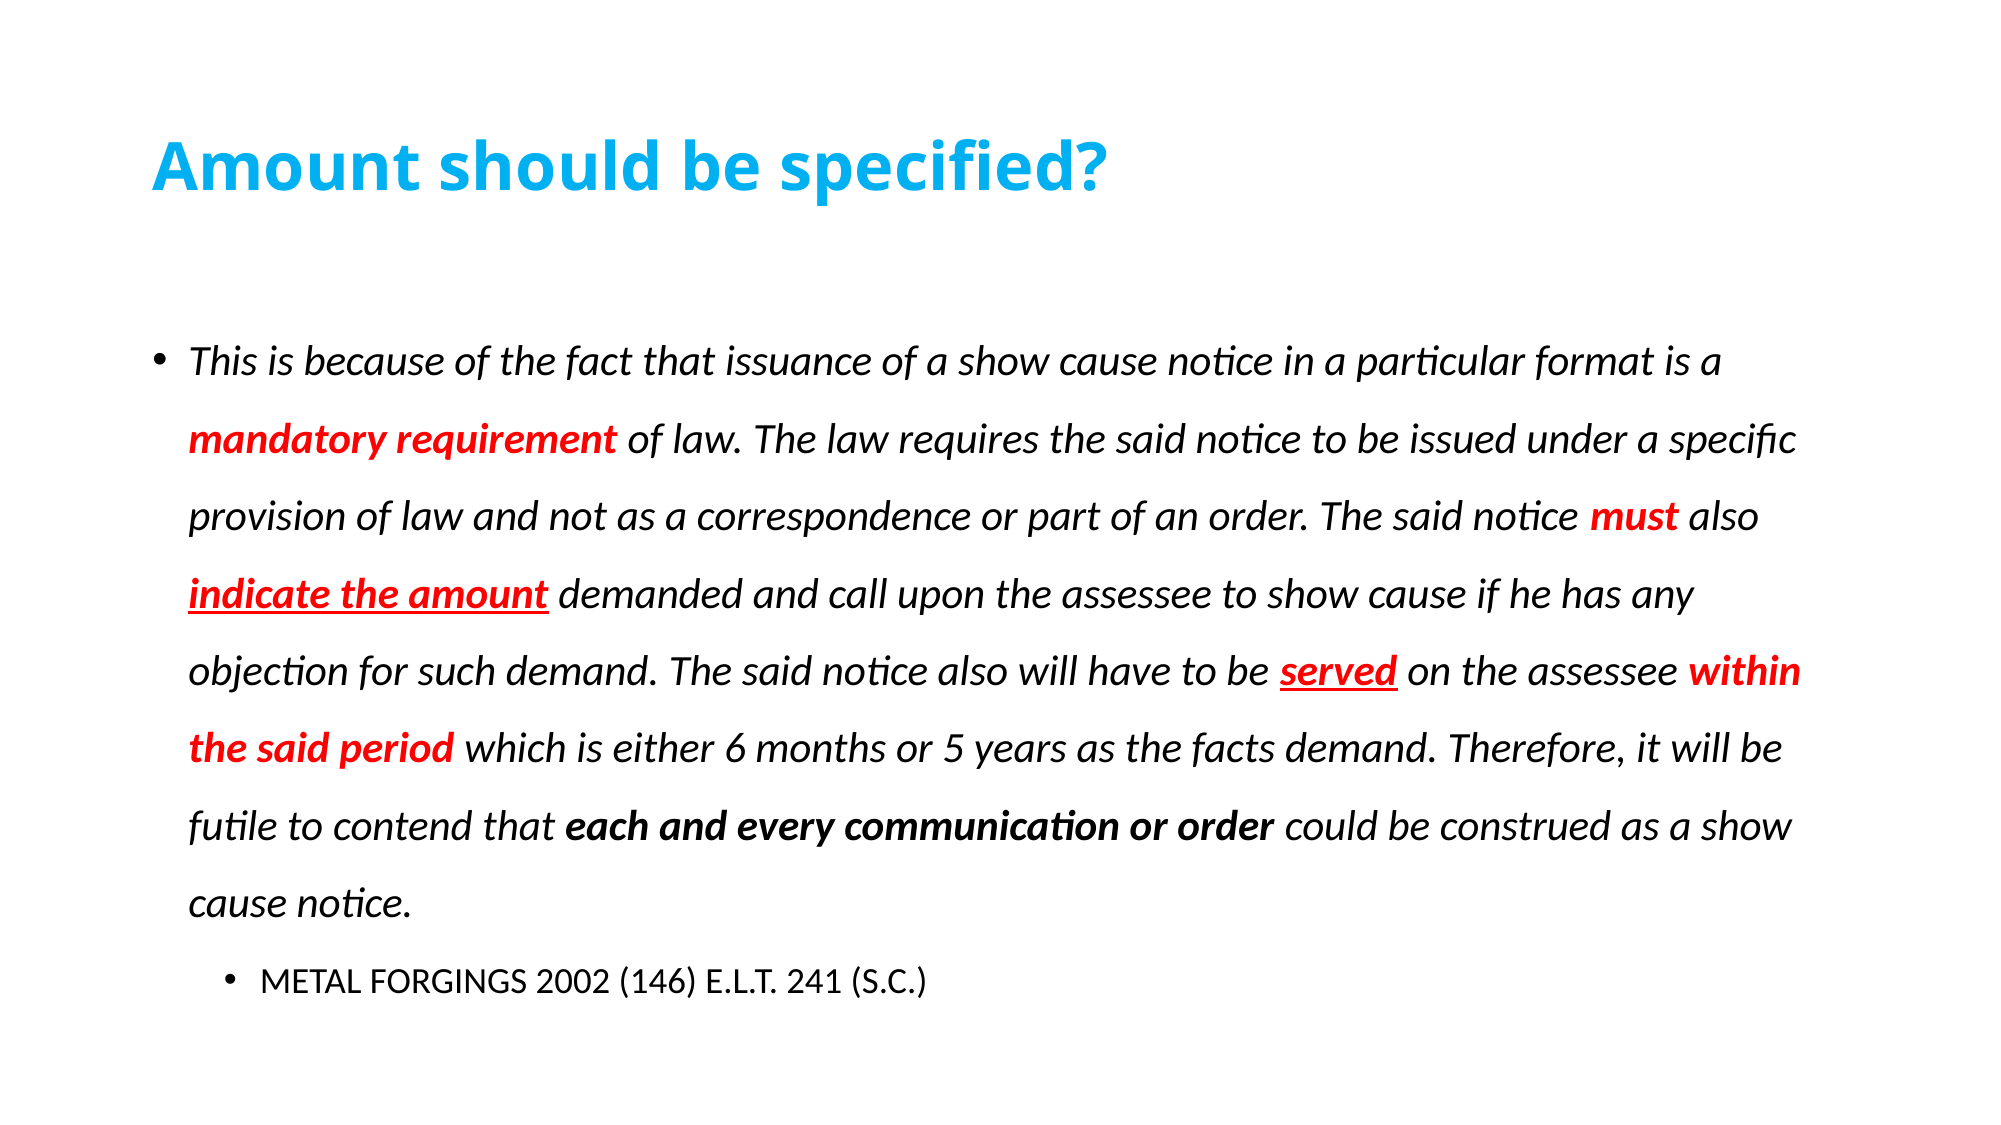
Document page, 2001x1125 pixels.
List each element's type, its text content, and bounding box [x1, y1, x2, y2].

title Amount should be specified? [137, 59, 1863, 278]
list This is because of the fact that issuance of a show cause notice in a particular format is a mandatory requirement of law. The law requires the said notice to be issued under a specific provision of law and not as a correspondence or part of an order. The said notice must also indicate the amount demanded and call upon the assessee to show cause if he has any objection for such demand. The said notice also will have to be served on the assessee within the said period which is either 6 months or 5 years as the facts demand. Therefore, it will be futile to contend that each and every communication or order could be construed as a show cause notice. METAL FORGINGS 2002 (146) E.L.T. 241 (S.C.) [137, 299, 1863, 1014]
